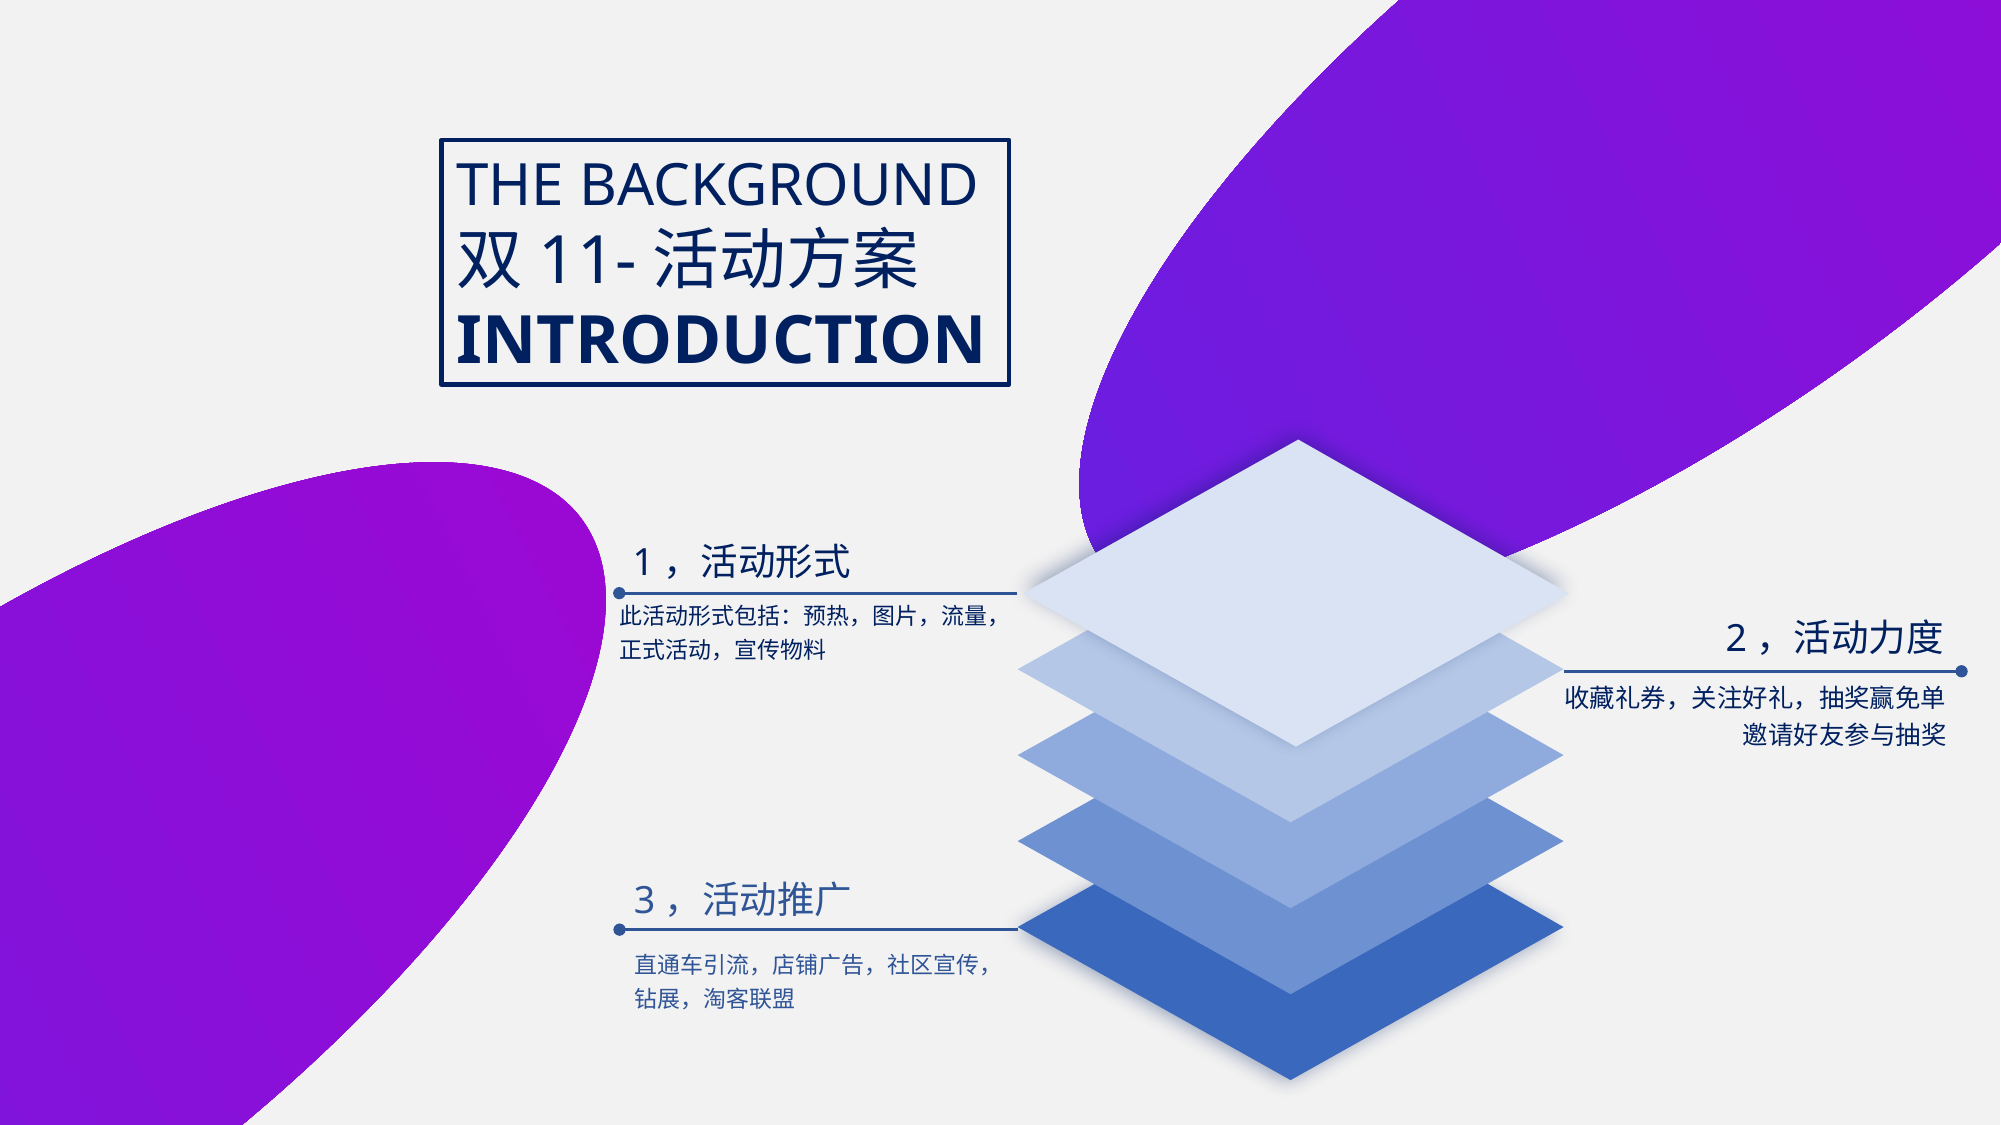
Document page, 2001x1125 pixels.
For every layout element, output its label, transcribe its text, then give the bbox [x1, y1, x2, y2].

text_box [604, 439, 1962, 1081]
text_box [0, 461, 604, 1125]
text_box [1083, 0, 2000, 439]
text_box THE BACKGROUND 双11-活动方案 INTRODUCTION [441, 140, 1009, 385]
